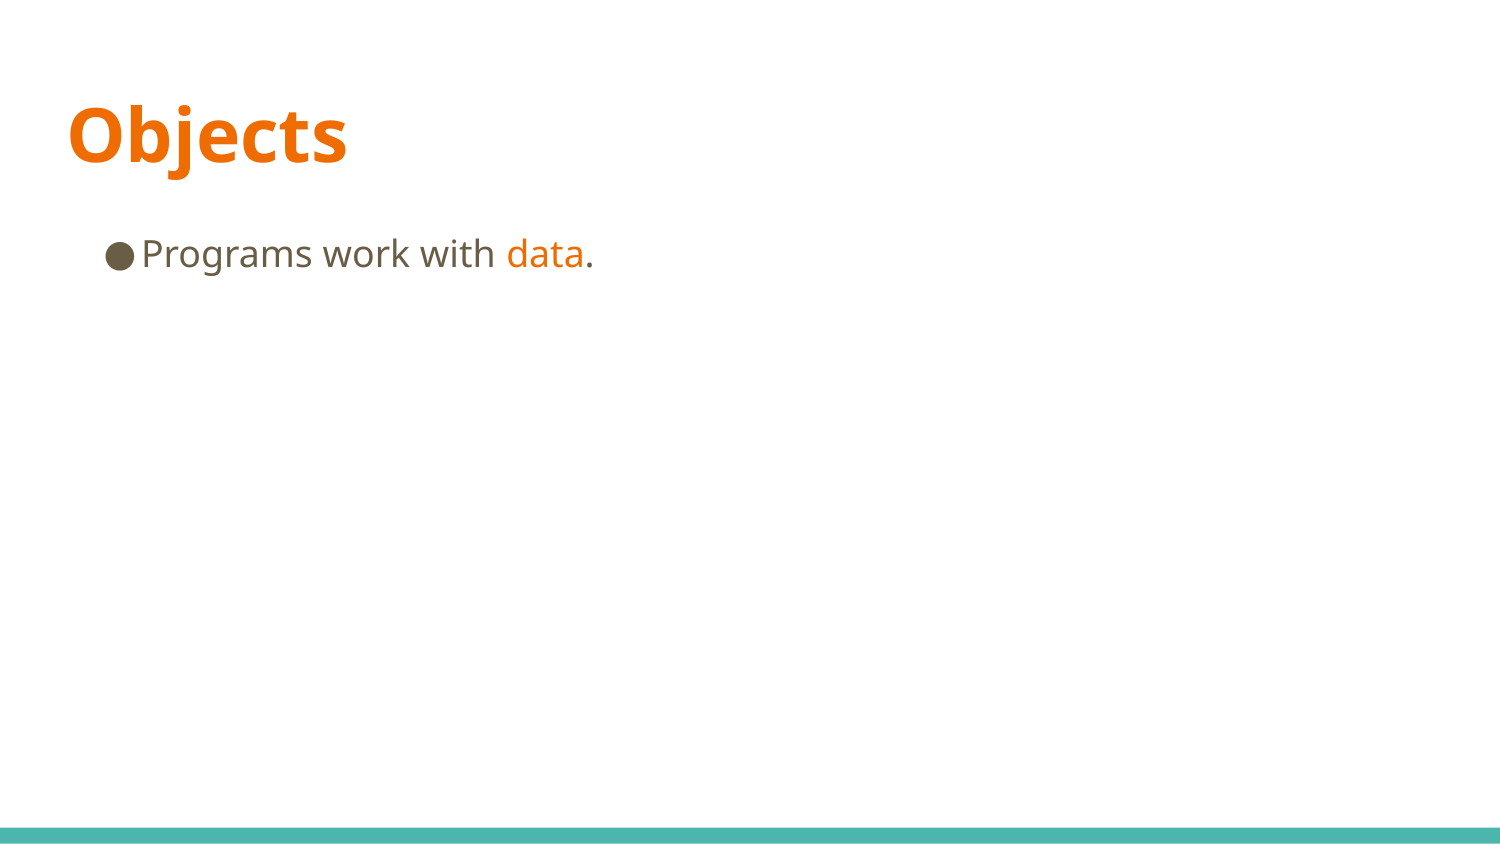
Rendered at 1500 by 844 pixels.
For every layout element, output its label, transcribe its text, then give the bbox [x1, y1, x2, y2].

list Programs work with data. [51, 207, 1449, 750]
title Objects [51, 72, 1449, 189]
